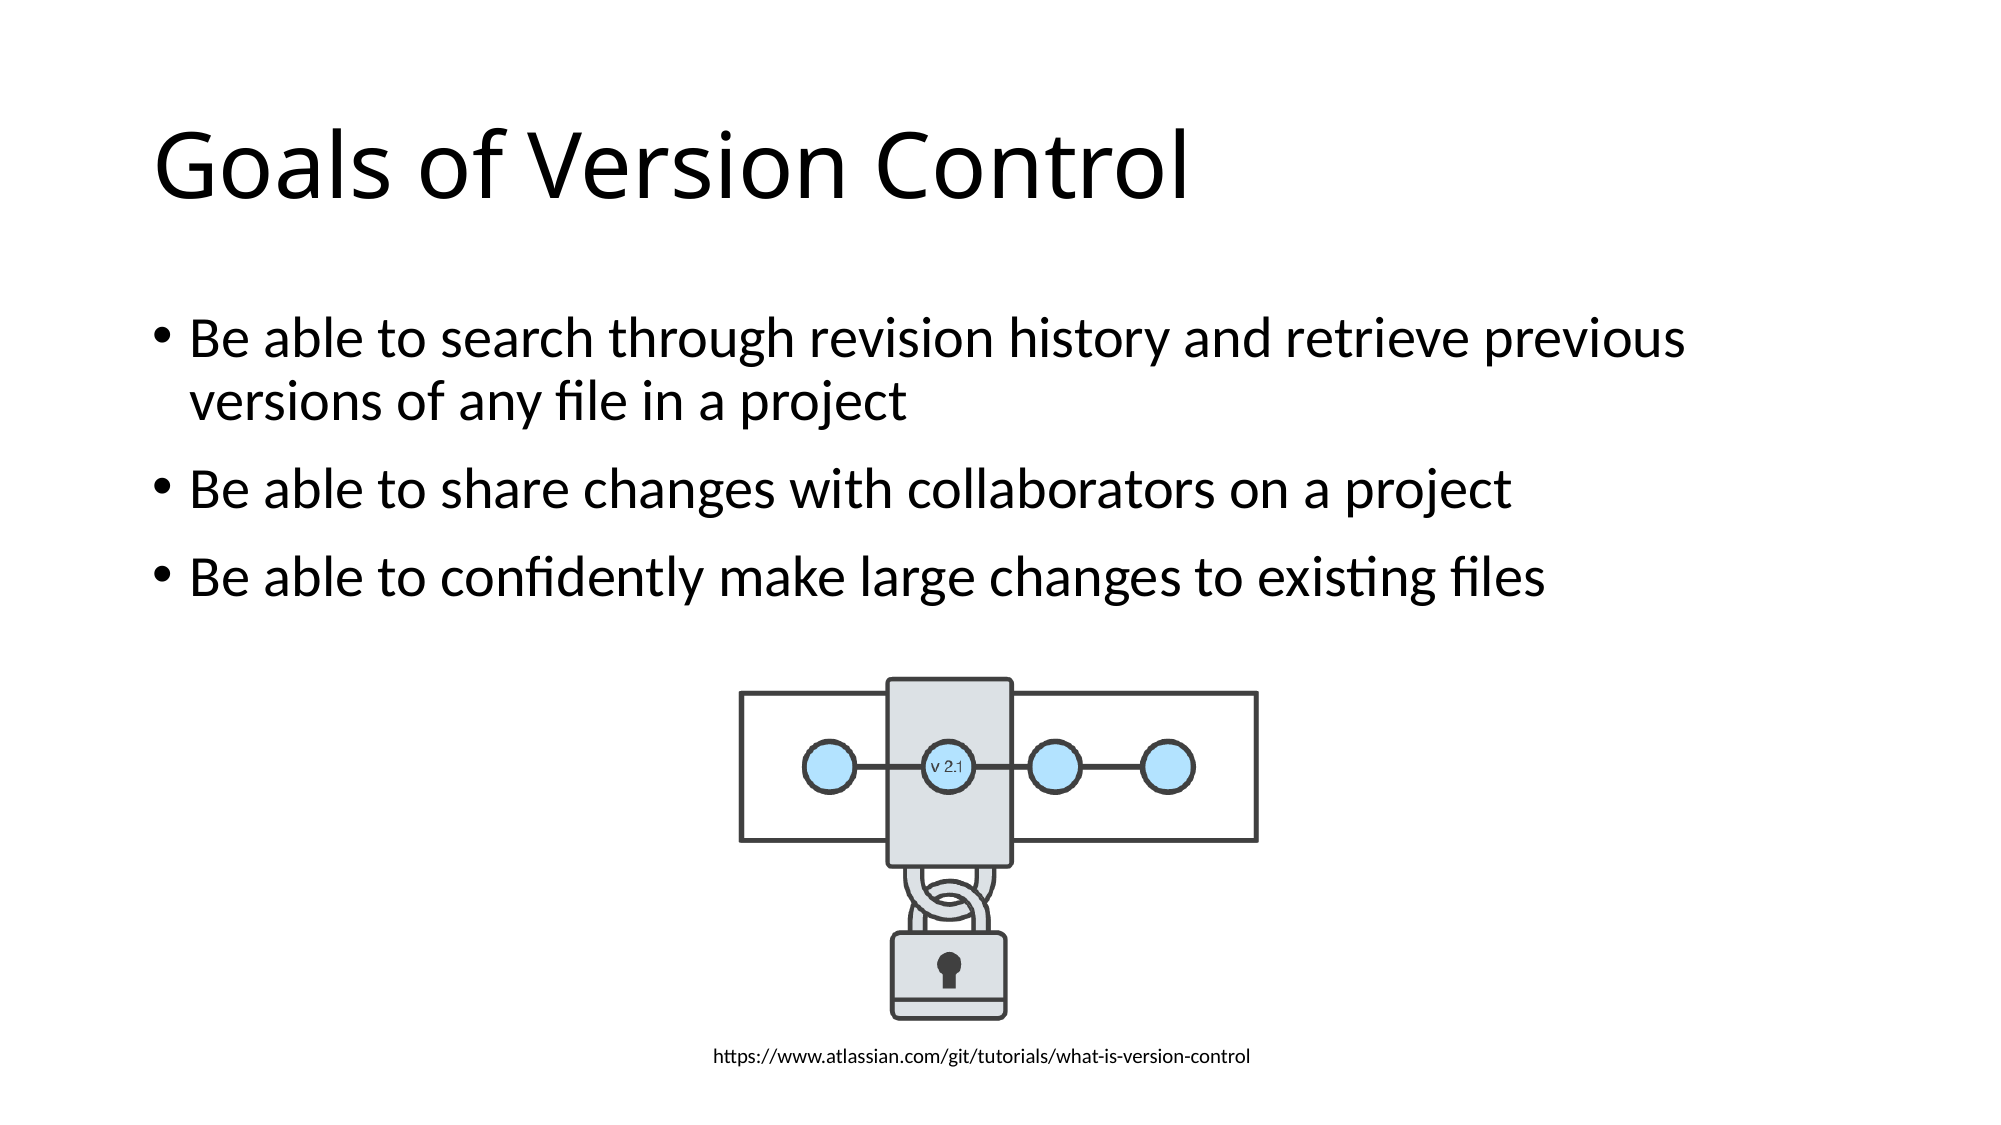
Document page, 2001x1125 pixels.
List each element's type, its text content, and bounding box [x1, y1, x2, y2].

text_box https://www.atlassian.com/git/tutorials/what-is-version-control [698, 1035, 1302, 1076]
picture [713, 656, 1287, 1037]
text_box Be able to search through revision history and retrieve previous versions of any file in a project Be able to share changes with collaborators on a project Be able to confidently make large changes to existing files [137, 299, 1863, 1014]
text_box Goals of Version Control [137, 59, 1863, 278]
